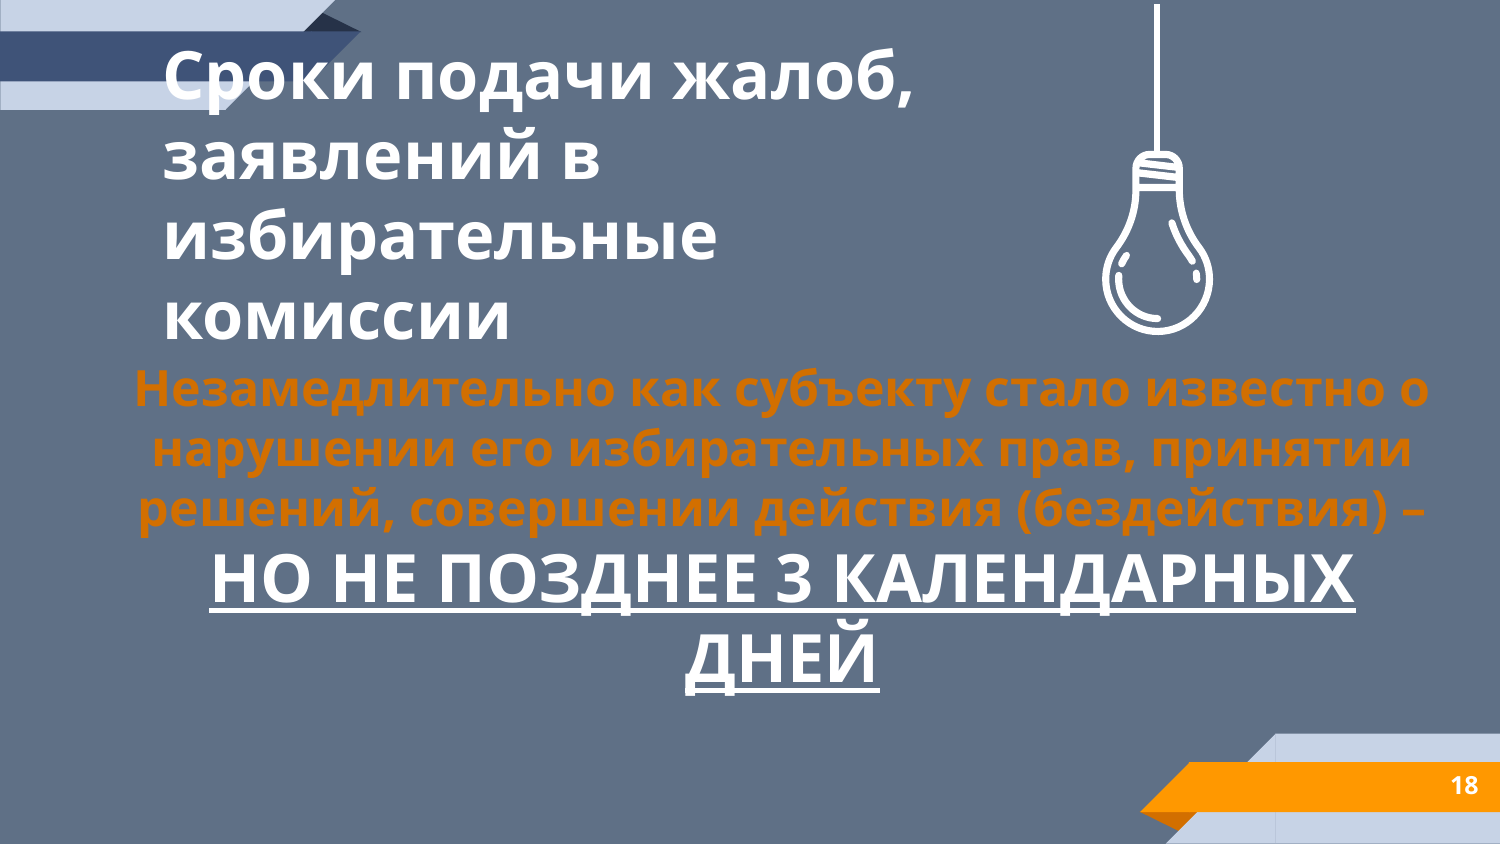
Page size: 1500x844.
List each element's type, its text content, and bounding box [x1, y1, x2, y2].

slide_number 18 [1249, 760, 1494, 813]
text_box Незамедлительно как субъекту стало известно о нарушении его избирательных прав, принятии решений, совершении действия (бездействия) – НО НЕ ПОЗДНЕЕ 3 КАЛЕНДАРНЫХ ДНЕЙ [110, 348, 1448, 704]
title Сроки подачи жалоб, заявлений в избирательные комиссии [139, 137, 1053, 328]
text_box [1101, 3, 1214, 336]
